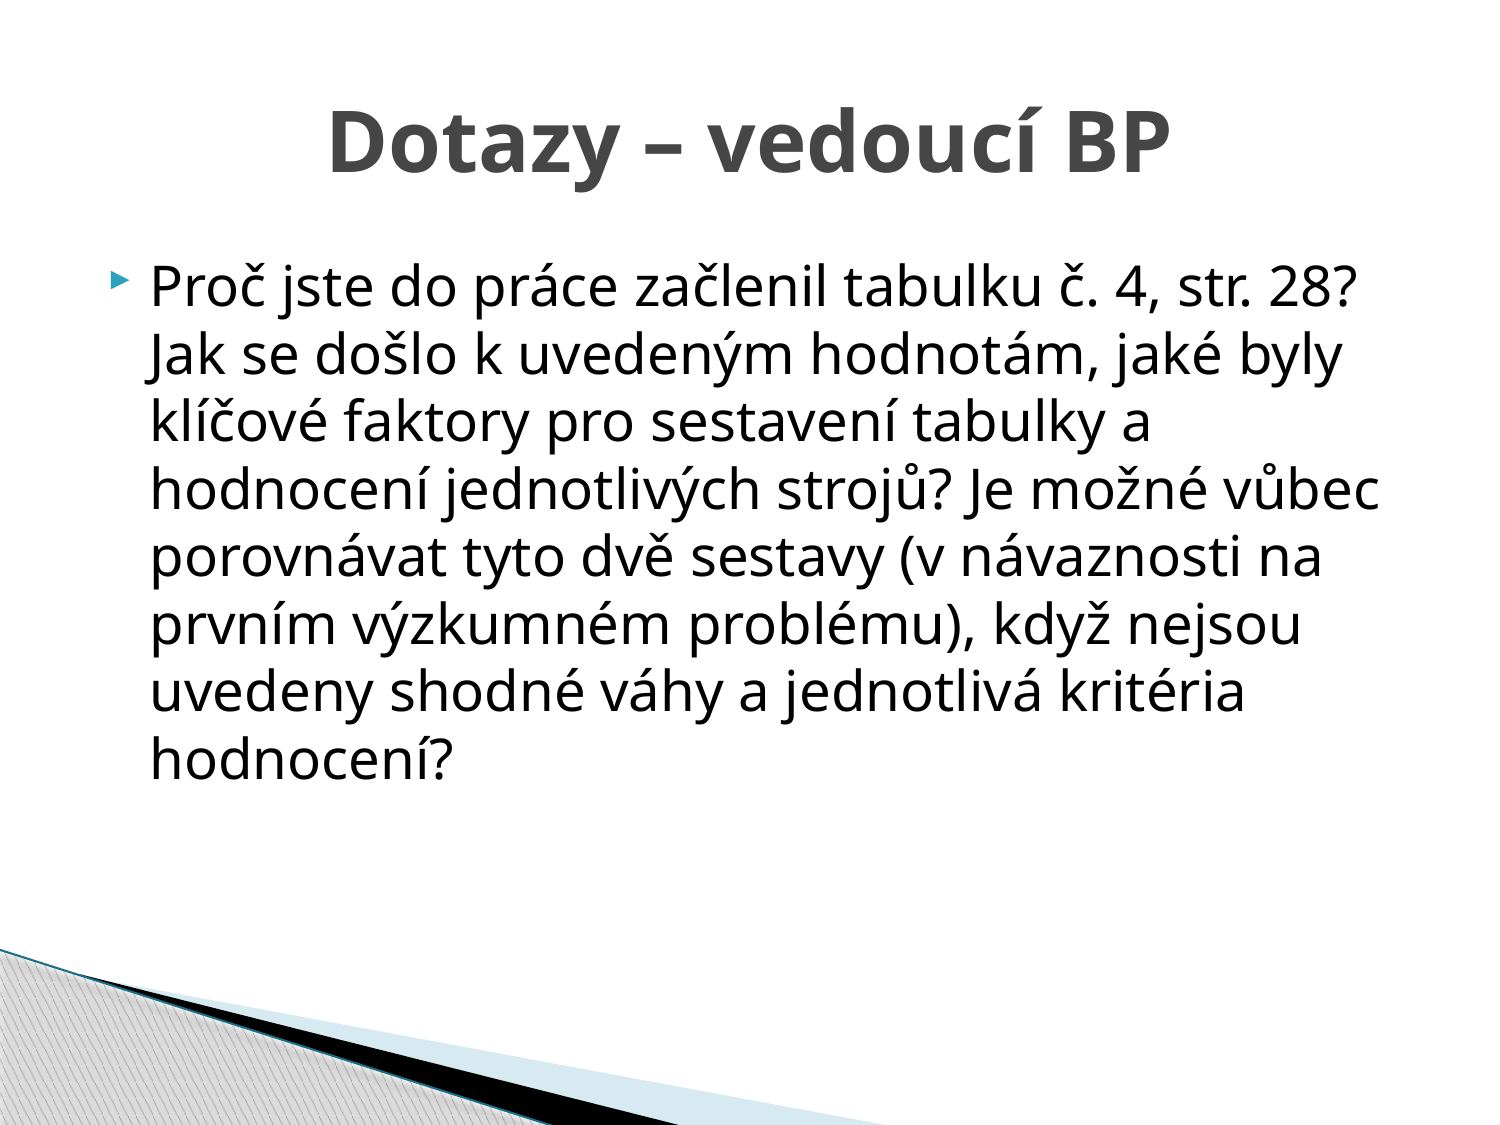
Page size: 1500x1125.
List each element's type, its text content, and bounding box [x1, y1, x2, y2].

list Proč jste do práce začlenil tabulku č. 4, str. 28? Jak se došlo k uvedeným hodnotám, jaké byly klíčové faktory pro sestavení tabulky a hodnocení jednotlivých strojů? Je možné vůbec porovnávat tyto dvě sestavy (v návaznosti na prvním výzkumném problému), když nejsou uvedeny shodné váhy a jednotlivá kritéria hodnocení? [75, 243, 1425, 986]
title Dotazy – vedoucí BP [75, 45, 1425, 233]
